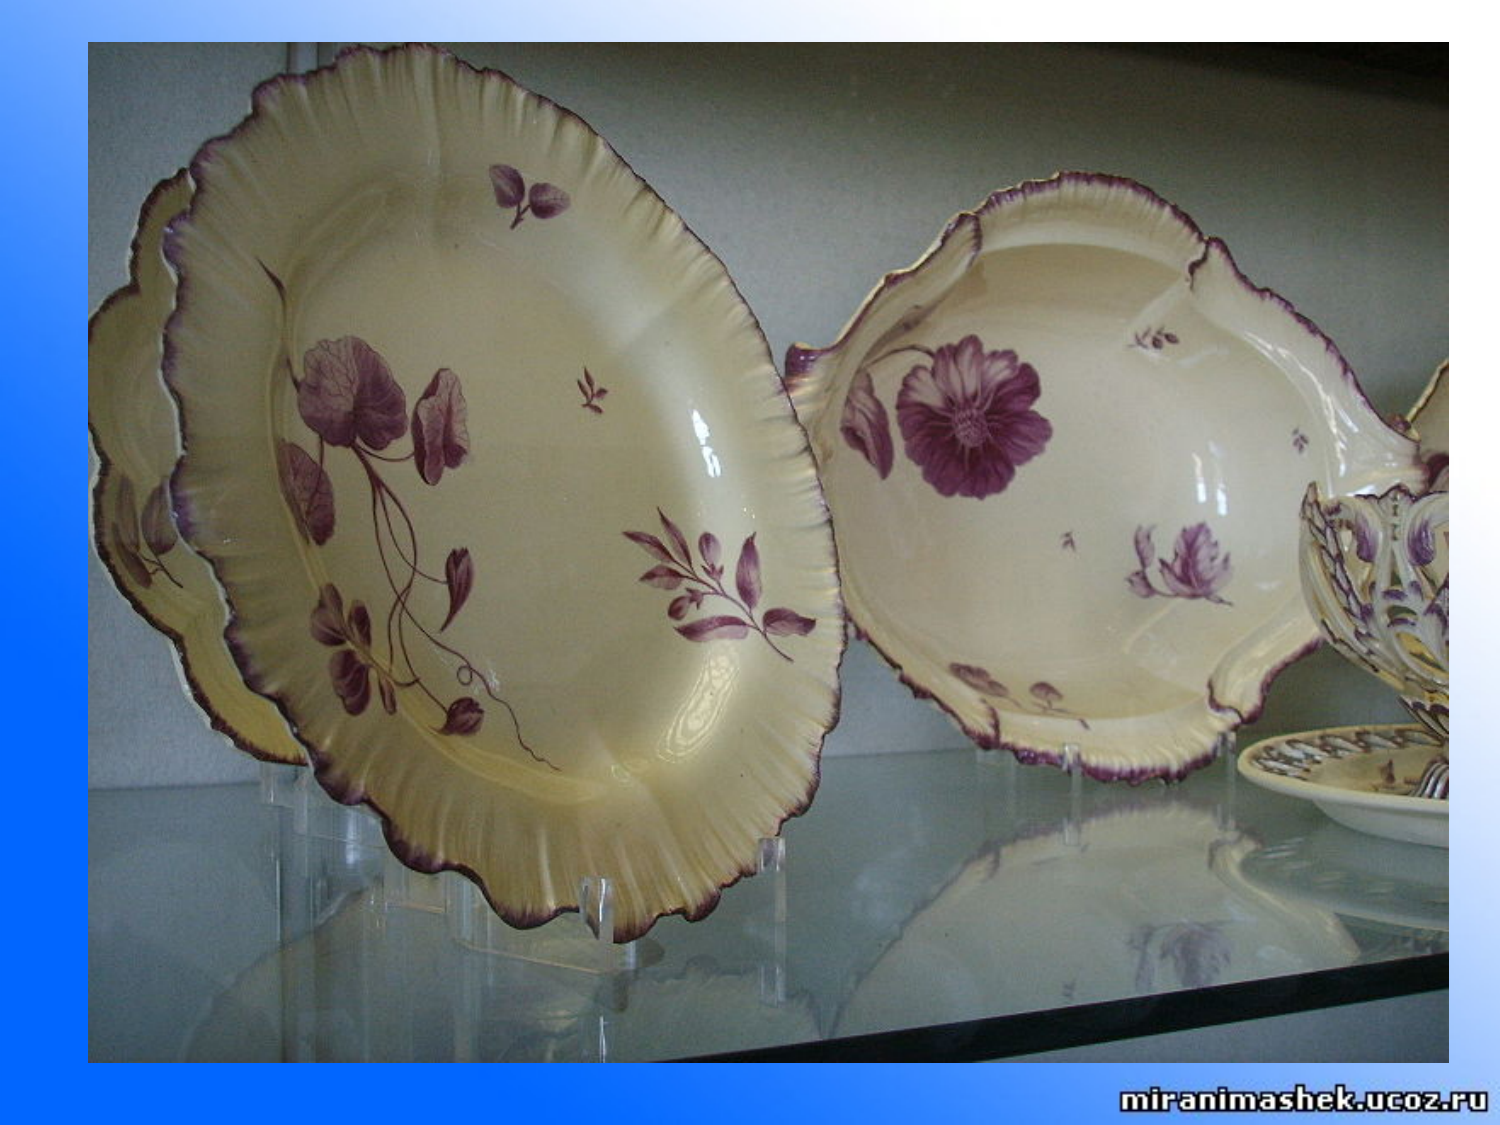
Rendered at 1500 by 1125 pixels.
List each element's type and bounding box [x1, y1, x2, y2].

list [88, 42, 1449, 1064]
picture [0, 0, 1500, 1125]
